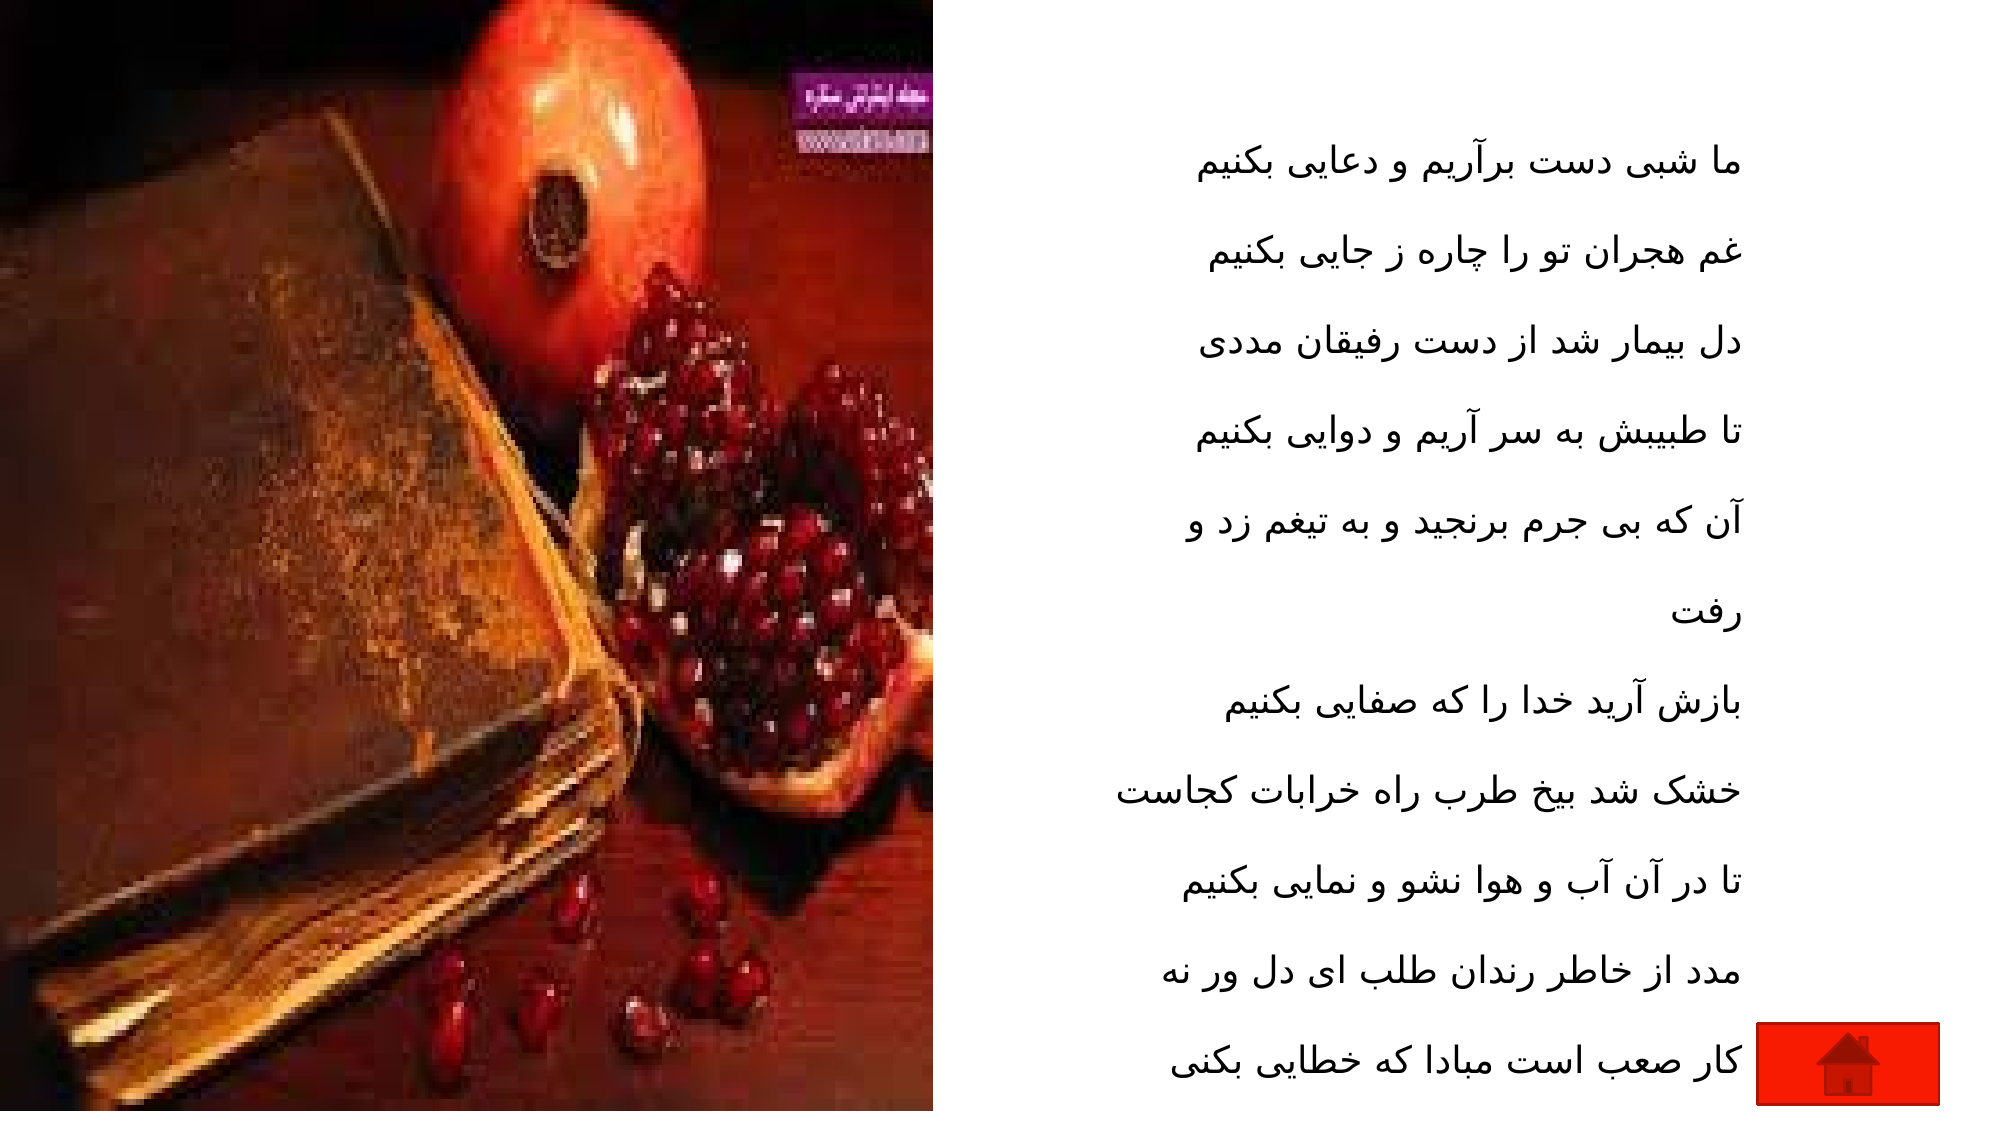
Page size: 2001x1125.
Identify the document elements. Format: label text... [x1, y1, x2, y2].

text_box [1756, 1022, 1940, 1106]
text_box ما شبی دست برآریم و دعایی بکنیم غم هجران تو را چاره ز جایی بکنیم دل بیمار شد از دست رفیقان مددی تا طبیبش به سر آریم و دوایی بکنیم آن که بی جرم برنجید و به تیغم زد و رفت بازش آرید خدا را که صفایی بکنیم خشک شد بیخ طرب راه خرابات کجاست تا در آن آب و هوا نشو و نمایی بکنیم مدد از خاطر رندان طلب ای دل ور نه کار صعب است مبادا که خطایی بکنی [1088, 83, 1758, 1088]
picture [0, 0, 933, 1111]
